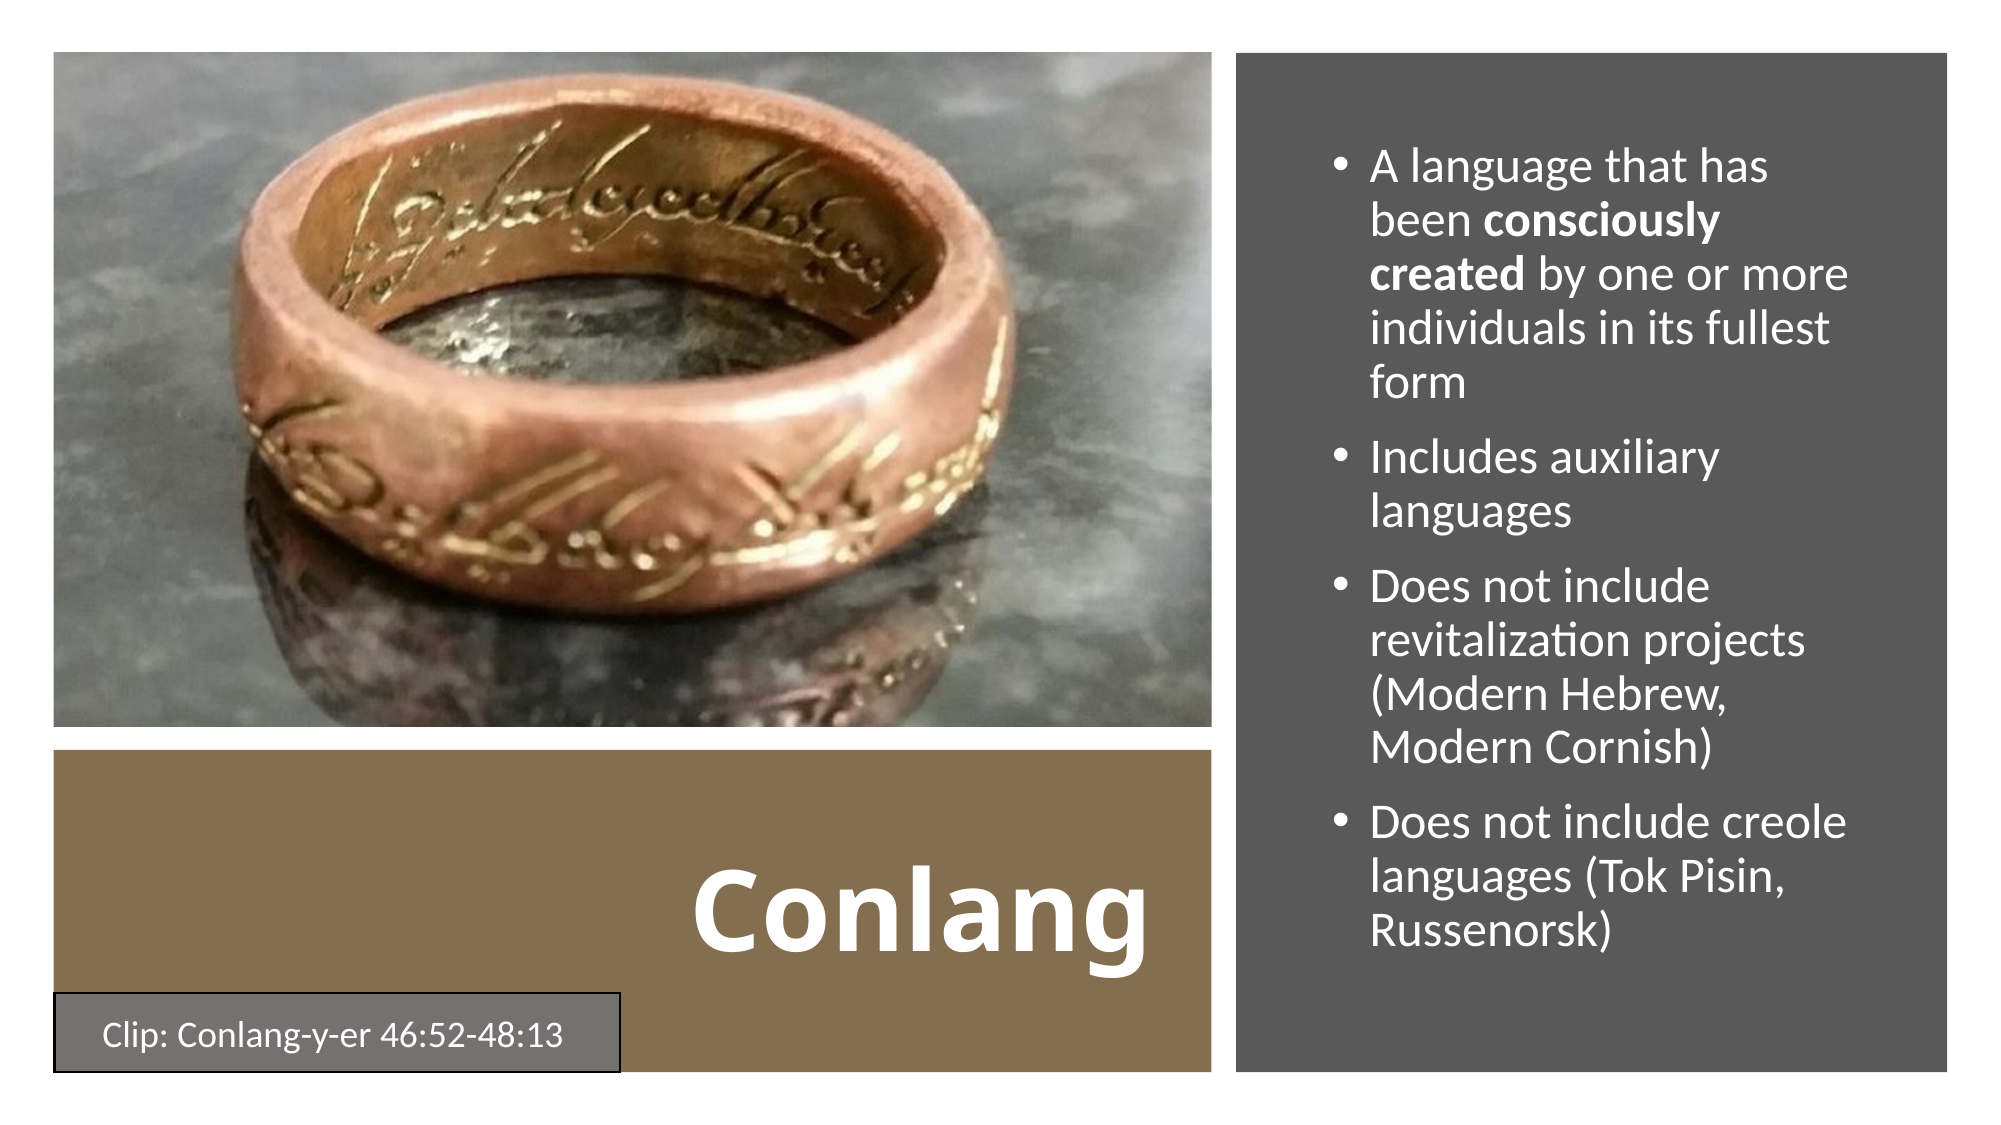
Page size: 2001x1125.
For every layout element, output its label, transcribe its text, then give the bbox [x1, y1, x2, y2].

title Conlang [85, 782, 1168, 1049]
picture [53, 52, 1212, 727]
text_box [1235, 52, 1948, 1073]
text_box [53, 749, 1212, 1073]
list A language that has been consciously created by one or more individuals in its fullest form Includes auxiliary languages Does not include revitalization projects (Modern Hebrew, Modern Cornish) Does not include creole languages (Tok Pisin, Russenorsk) [1317, 150, 1879, 947]
text_box Clip: Conlang-y-er 46:52-48:13 [53, 992, 621, 1073]
